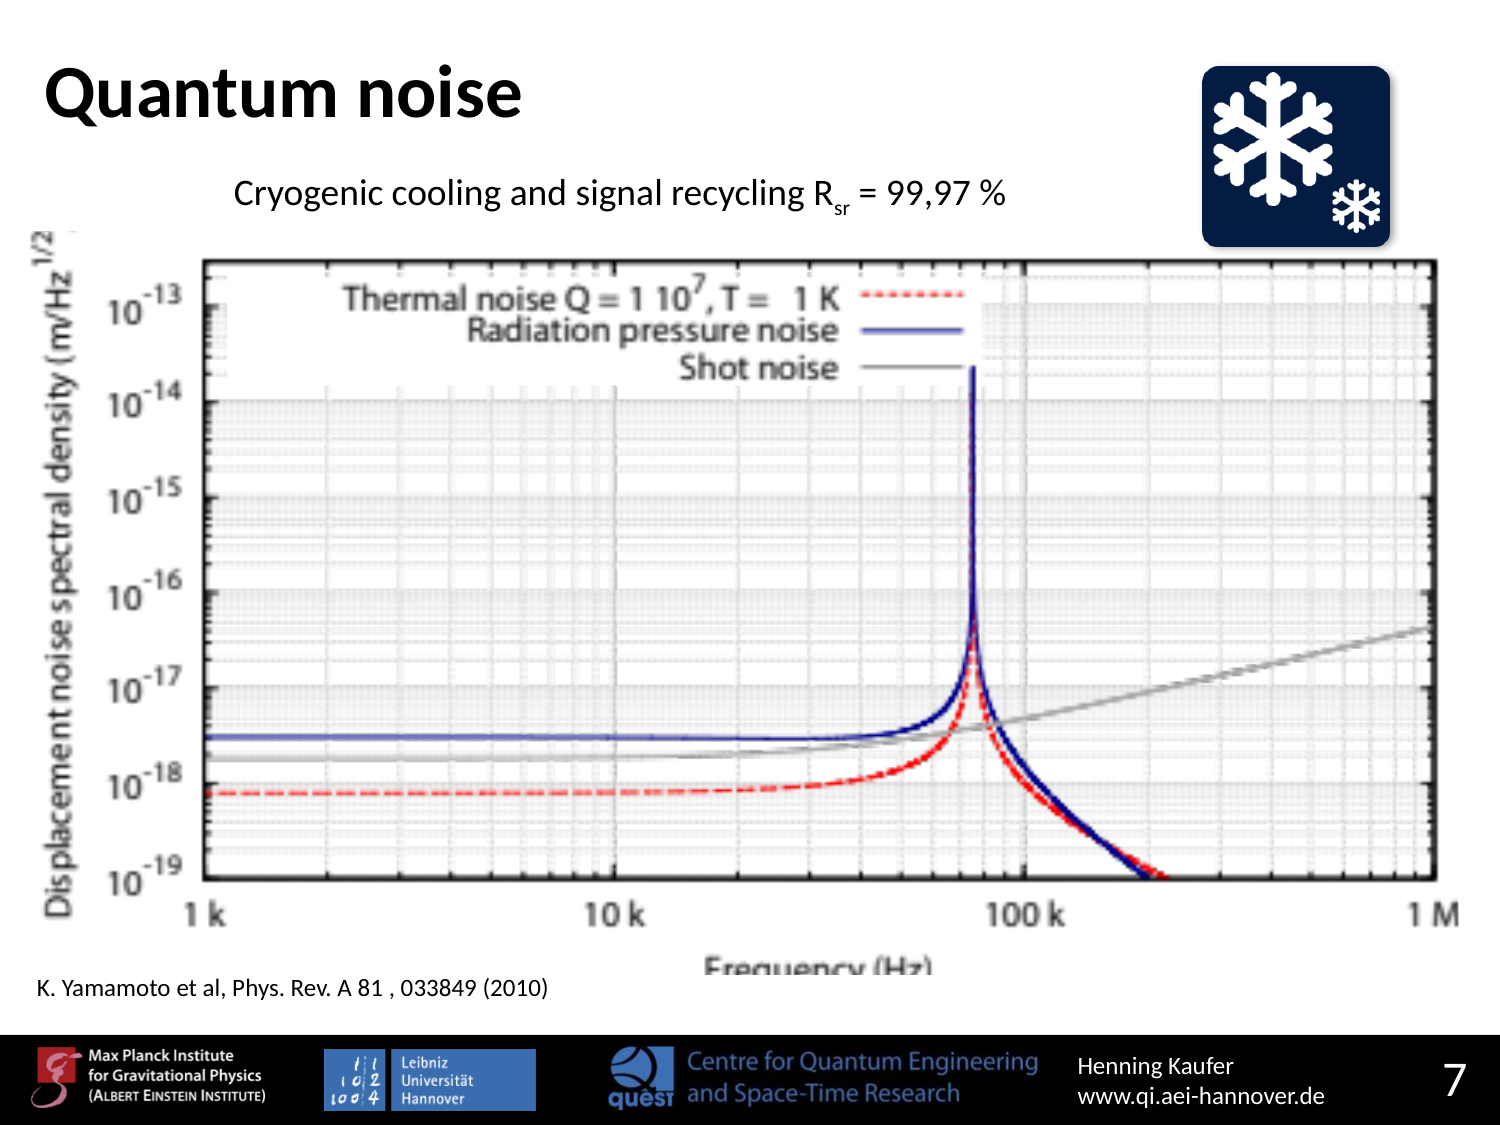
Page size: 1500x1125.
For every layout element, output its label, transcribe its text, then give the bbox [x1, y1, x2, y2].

picture [608, 1046, 1040, 1110]
text_box K. Yamamoto et al, Phys. Rev. A 81 , 033849 (2010) [22, 964, 565, 1009]
title Quantum noise [29, 30, 1459, 145]
picture [1198, 66, 1390, 231]
slide_number 7 [1352, 1046, 1483, 1107]
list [29, 231, 1459, 975]
picture [29, 1047, 265, 1108]
picture [324, 1049, 536, 1111]
text_box Cryogenic cooling and signal recycling Rsr = 99,97 % [219, 160, 1030, 227]
